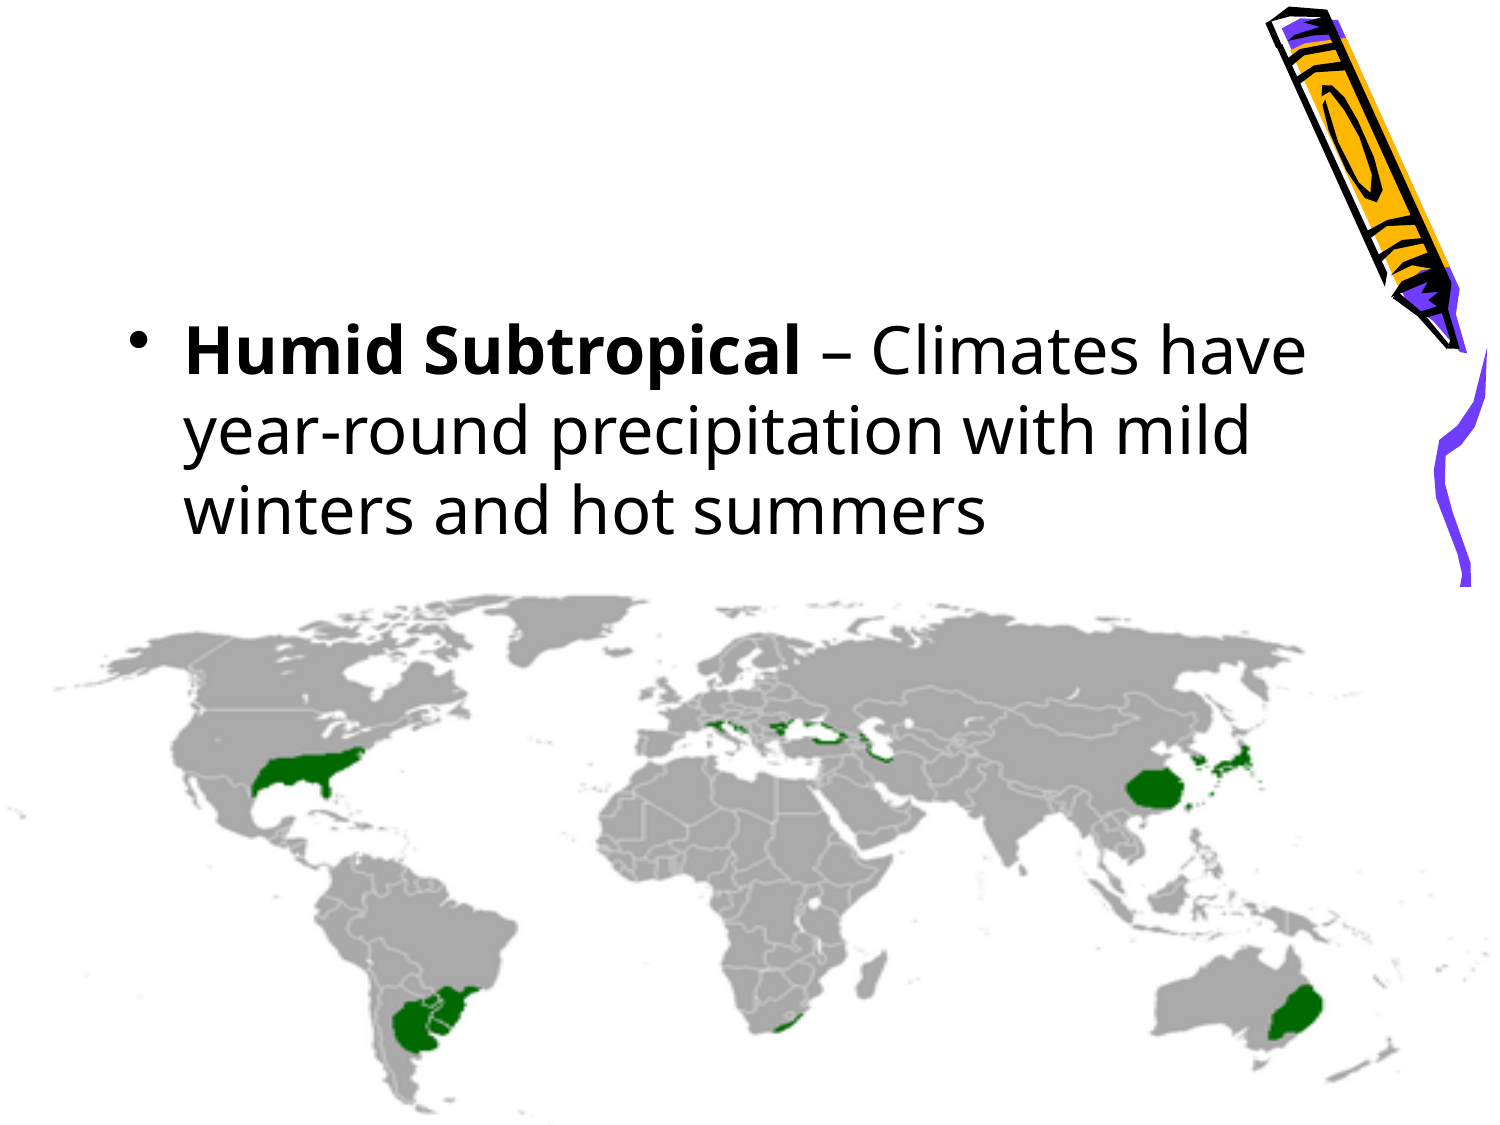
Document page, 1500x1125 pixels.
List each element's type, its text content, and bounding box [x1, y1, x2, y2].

picture [0, 587, 1500, 1125]
list Humid Subtropical – Climates have year-round precipitation with mild winters and hot summers [112, 299, 1376, 585]
